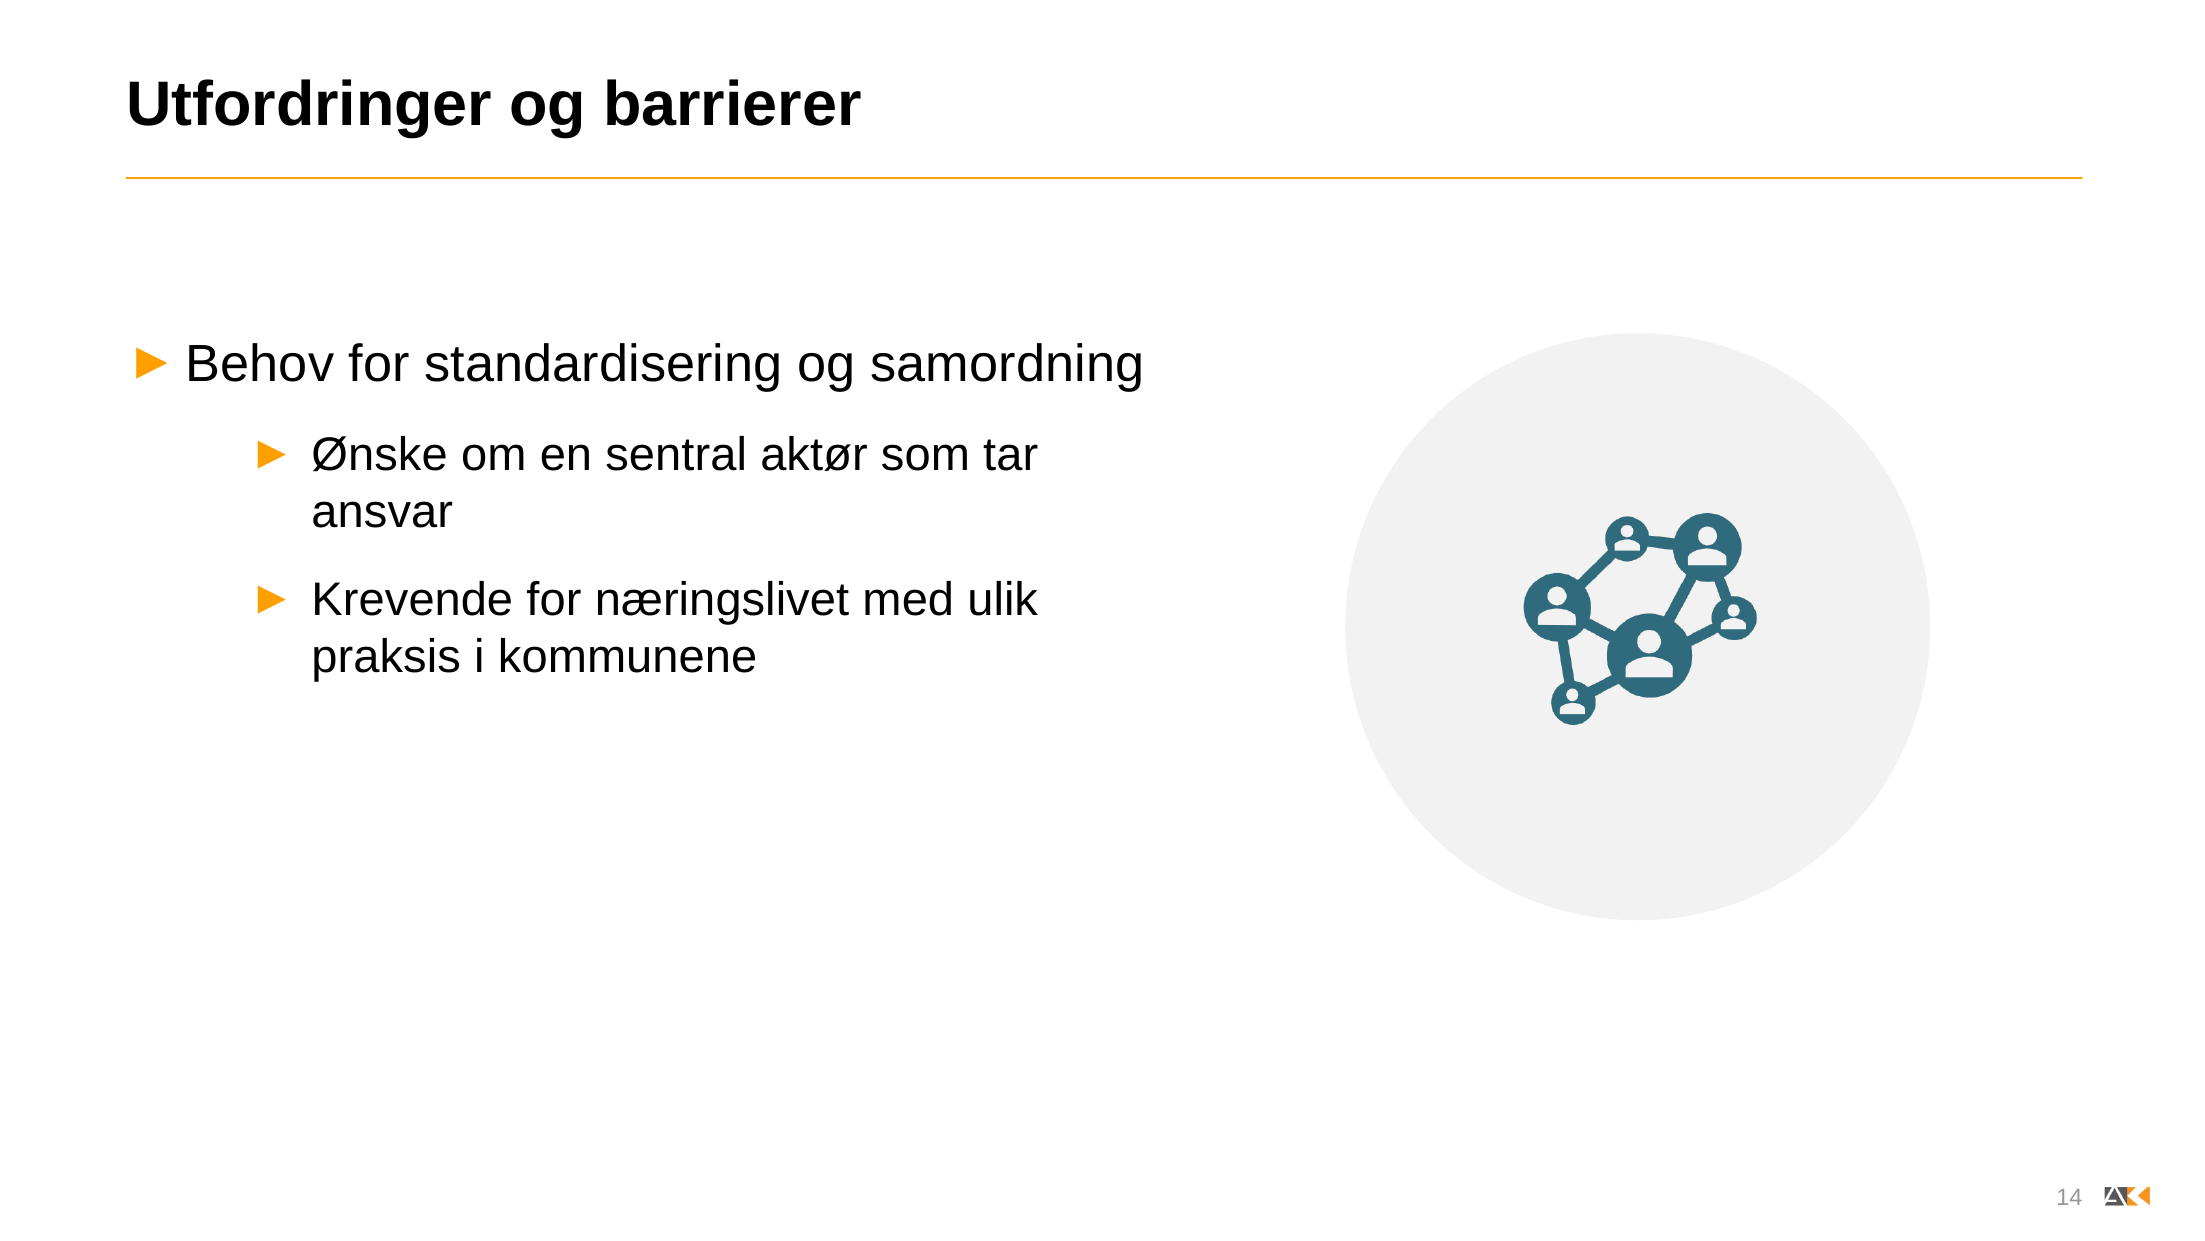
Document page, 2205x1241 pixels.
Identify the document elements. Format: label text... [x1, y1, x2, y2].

list Behov for standardisering og samordning Ønske om en sentral aktør som tar ansvar Krevende for næringslivet med ulik praksis i kommunene [126, 234, 1171, 1134]
picture [1506, 489, 1769, 751]
title Utfordringer og barrierer [126, 71, 2083, 158]
slide_number 14 [1933, 1181, 2083, 1211]
text_box [1344, 332, 1932, 922]
picture [2104, 1187, 2150, 1206]
